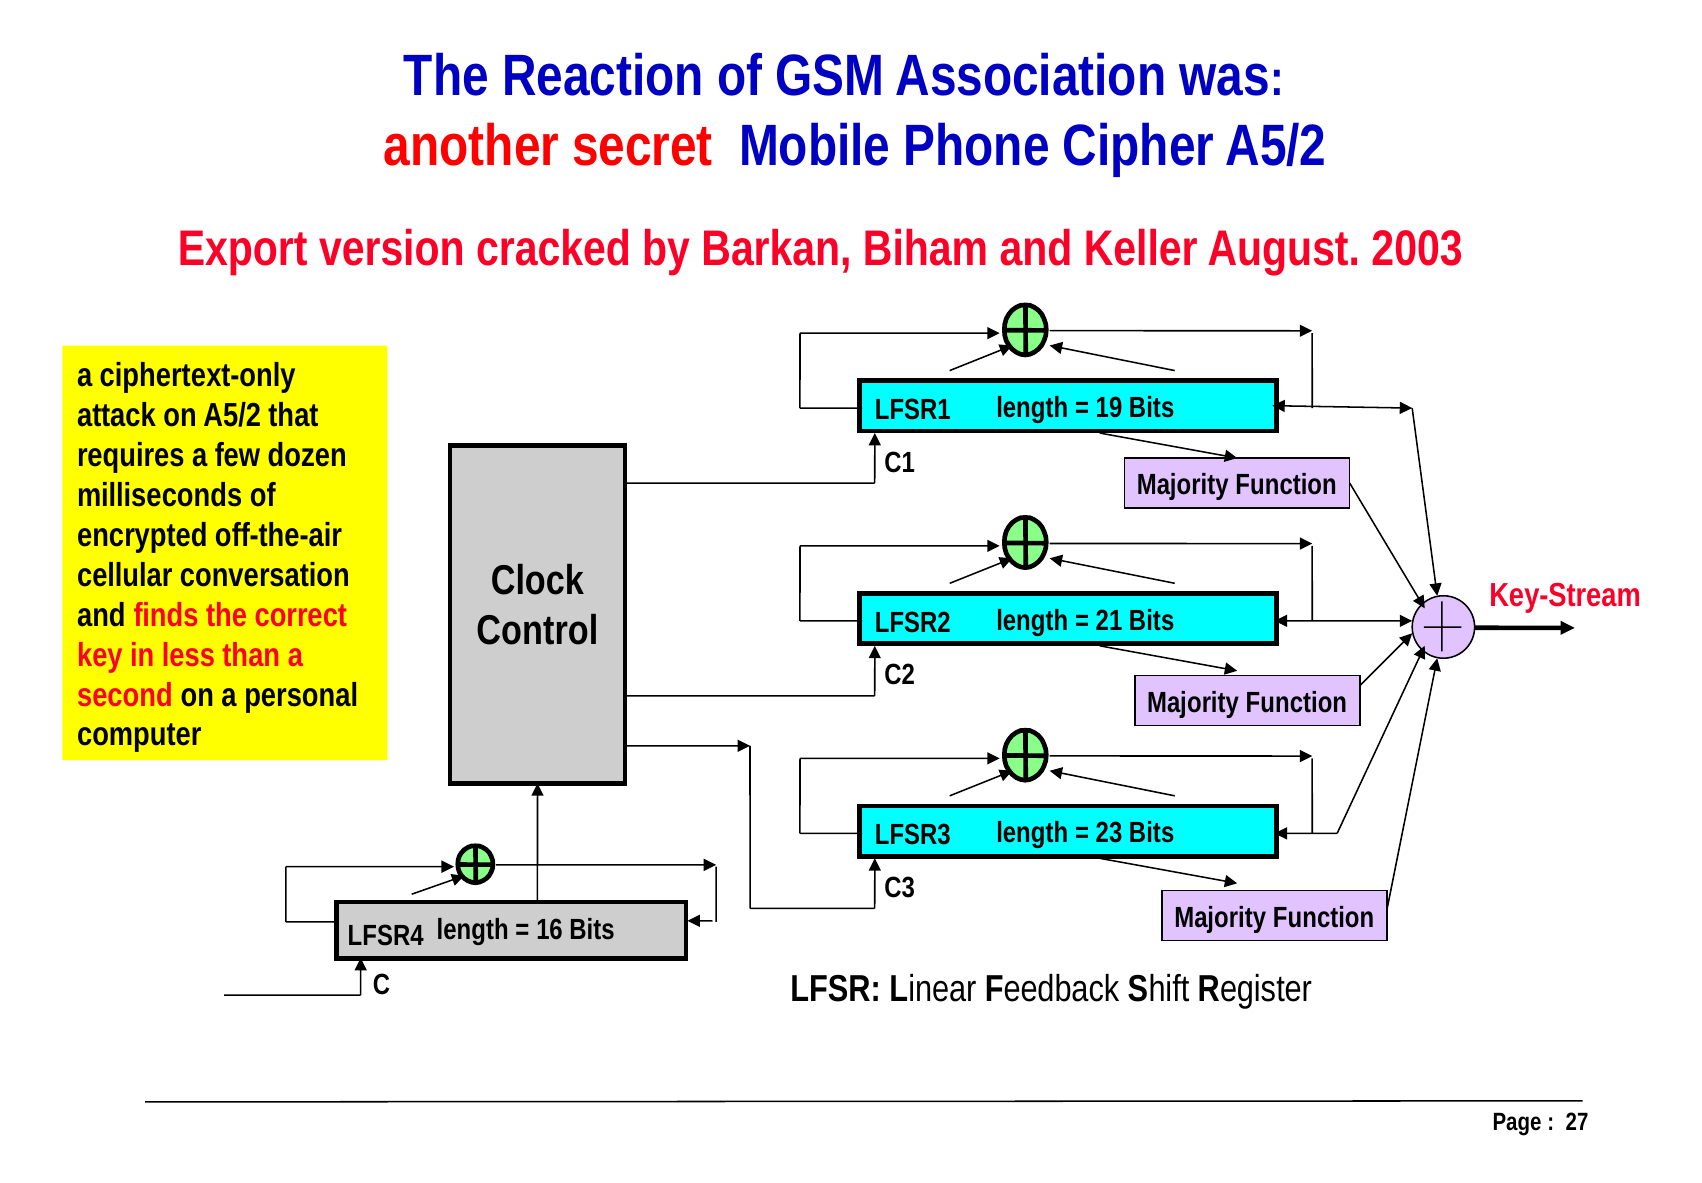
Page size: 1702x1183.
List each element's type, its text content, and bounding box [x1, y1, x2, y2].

text_box [336, 901, 687, 959]
text_box [531, 783, 544, 864]
text_box [859, 805, 981, 857]
text_box LFSR3 [874, 815, 951, 851]
text_box [1486, 621, 1575, 635]
text_box [411, 874, 465, 895]
text_box [687, 914, 713, 928]
text_box Clock Control [450, 770, 625, 784]
text_box [1099, 858, 1238, 888]
text_box [1011, 770, 1025, 781]
text_box [868, 858, 881, 908]
text_box C [372, 965, 391, 1001]
text_box [1049, 770, 1175, 796]
text_box [1026, 770, 1042, 781]
text_box [457, 845, 475, 864]
text_box [457, 865, 475, 883]
text_box Key-Stream [1486, 565, 1656, 621]
text_box LFSR4 [347, 916, 421, 951]
text_box [1274, 827, 1312, 840]
text_box Majority Function [1162, 890, 1388, 941]
text_box [949, 770, 1013, 796]
text_box [285, 860, 454, 873]
text_box [1190, 805, 1277, 857]
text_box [62, 207, 1481, 763]
text_box length = 16 Bits [421, 902, 630, 953]
text_box The Reaction of GSM Association was: another secret Mobile Phone Cipher A5/2 [88, 29, 1613, 185]
text_box LFSR: Linear Feedback Shift Register [775, 955, 1327, 1017]
text_box [354, 958, 367, 995]
text_box [476, 865, 493, 883]
text_box [476, 845, 493, 864]
text_box [495, 858, 717, 872]
text_box C3 [884, 868, 915, 904]
text_box length = 23 Bits [981, 805, 1190, 857]
